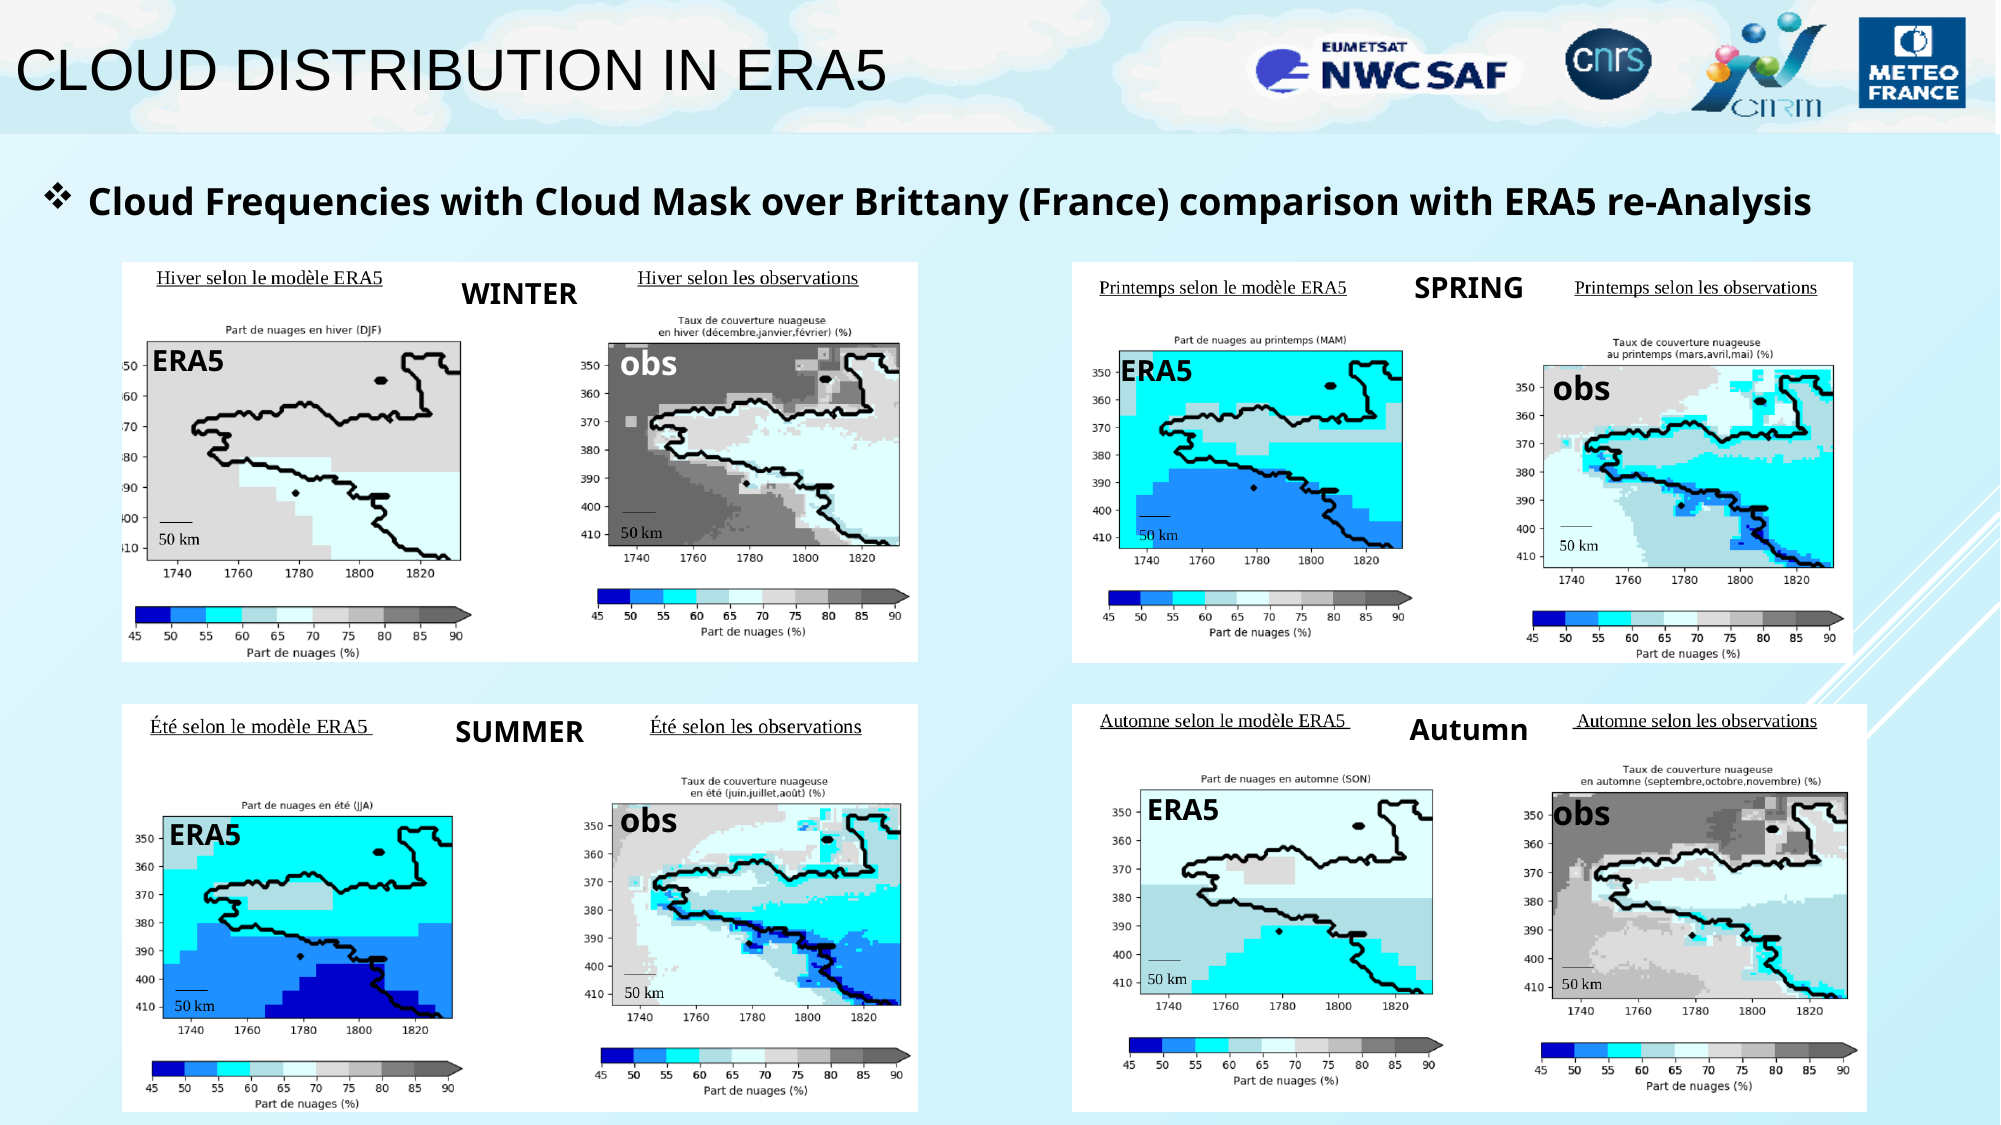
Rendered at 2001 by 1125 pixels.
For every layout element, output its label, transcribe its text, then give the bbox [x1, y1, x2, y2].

picture [122, 703, 918, 1112]
picture [1071, 703, 1867, 1112]
text_box Cloud Frequencies with Cloud Mask over Brittany (France) comparison with ERA5 re-Analysis [26, 170, 1829, 231]
picture [122, 262, 918, 663]
text_box Cloud Distribution in ERA5 [0, 0, 2000, 134]
picture [1071, 262, 1853, 663]
